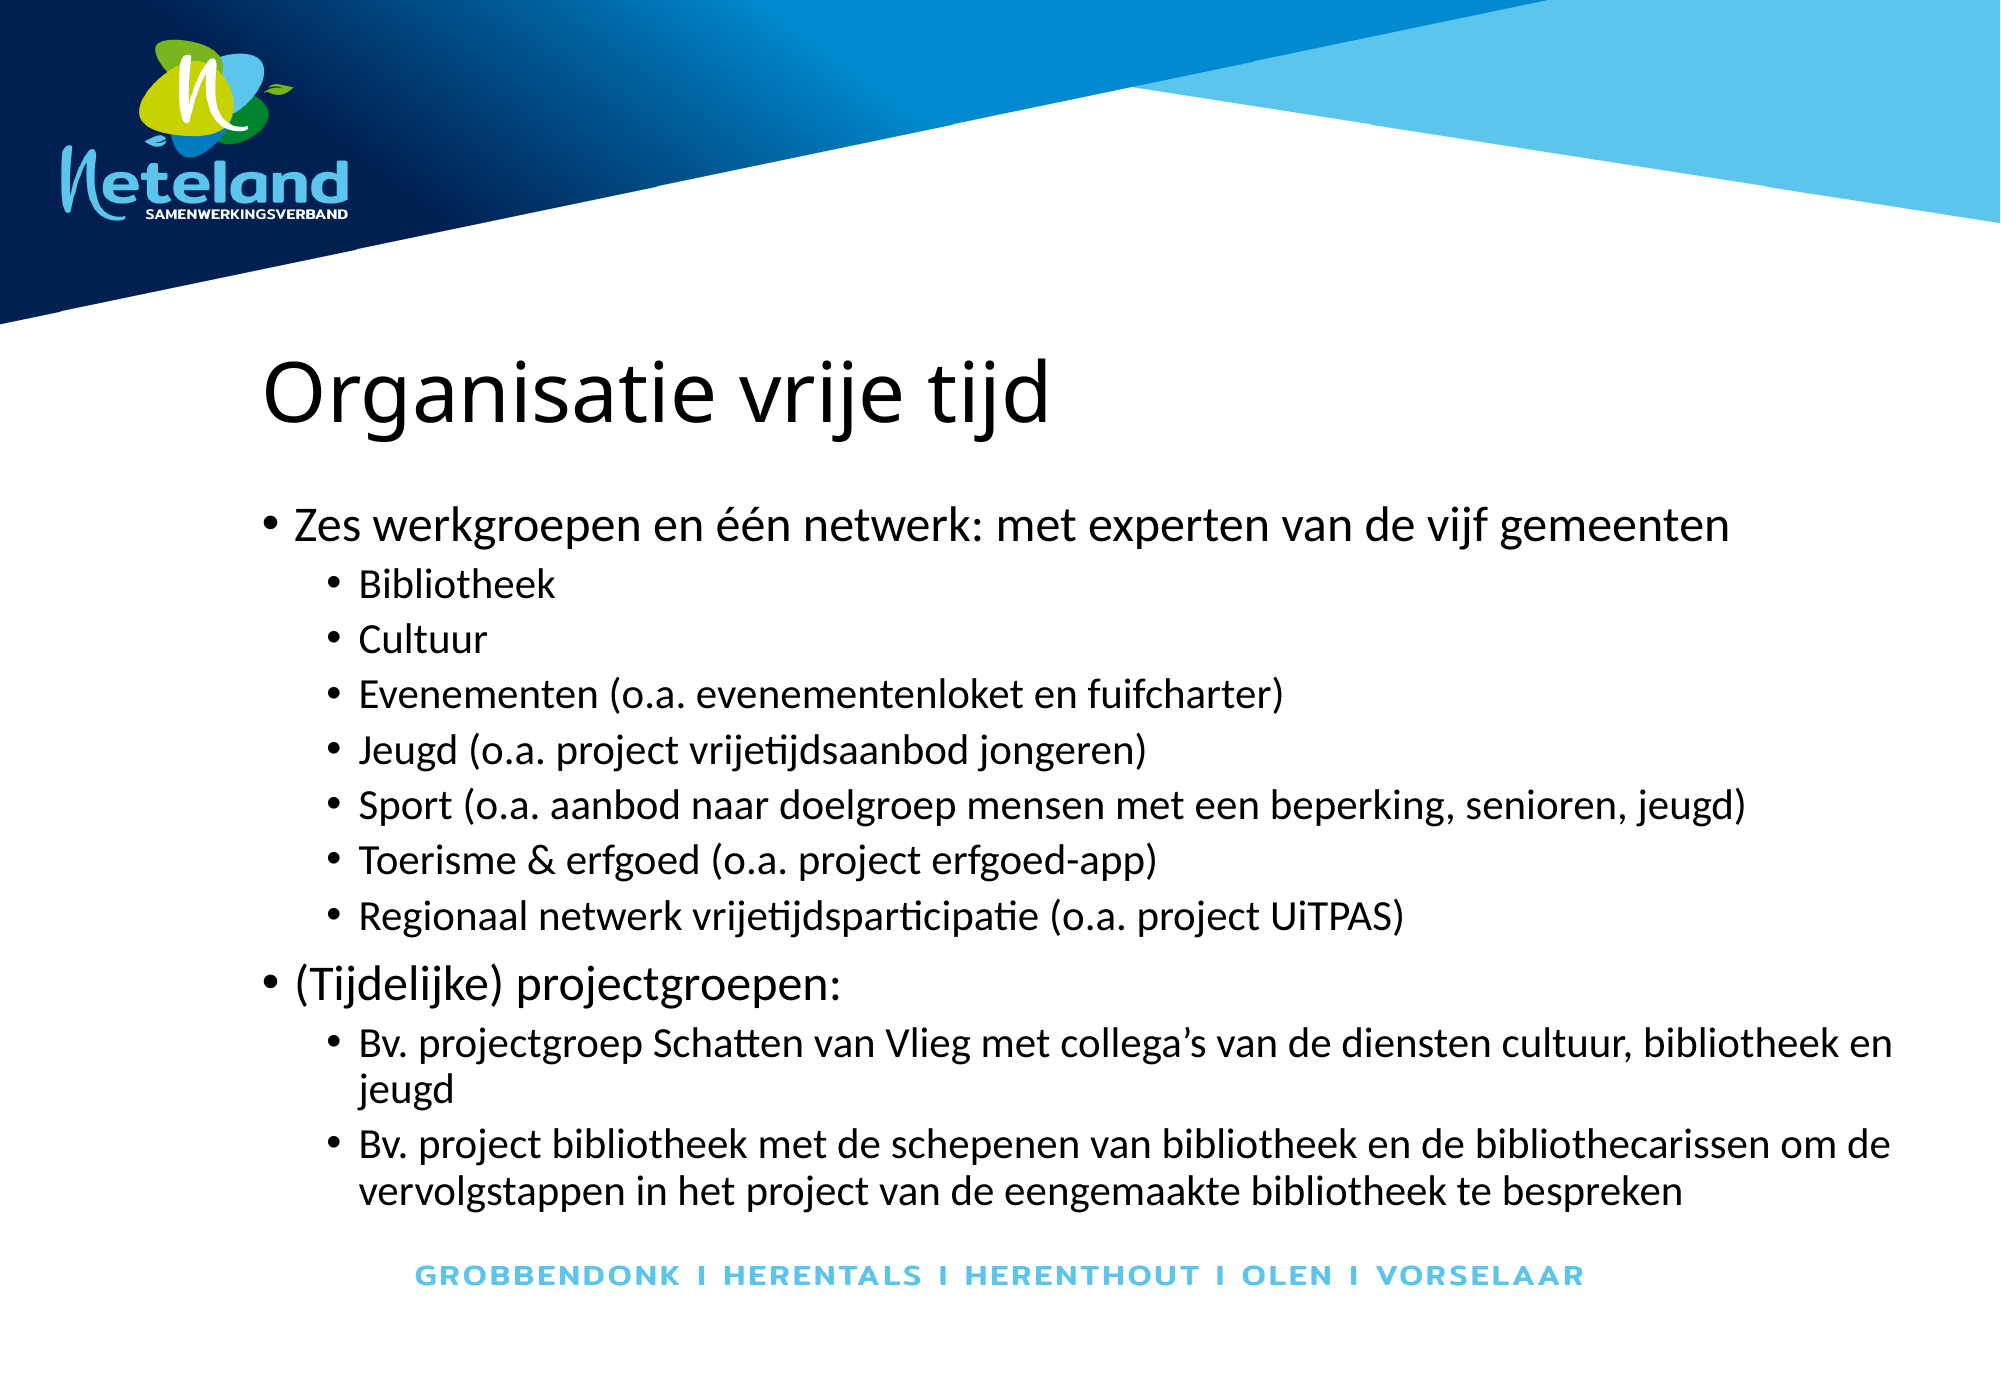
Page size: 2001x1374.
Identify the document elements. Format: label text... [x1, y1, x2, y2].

list Zes werkgroepen en één netwerk: met experten van de vijf gemeenten Bibliotheek Cultuur Evenementen (o.a. evenementenloket en fuifcharter) Jeugd (o.a. project vrijetijdsaanbod jongeren) Sport (o.a. aanbod naar doelgroep mensen met een beperking, senioren, jeugd) Toerisme & erfgoed (o.a. project erfgoed-app) Regionaal netwerk vrijetijdsparticipatie (o.a. project UiTPAS) (Tijdelijke) projectgroepen: Bv. projectgroep Schatten van Vlieg met collega’s van de diensten cultuur, bibliotheek en jeugd Bv. project bibliotheek met de schepenen van bibliotheek en de bibliothecarissen om de vervolgstappen in het project van de eengemaakte bibliotheek te bespreken [247, 490, 1935, 1226]
picture [0, 0, 2001, 1374]
title Organisatie vrije tijd [247, 343, 1818, 487]
